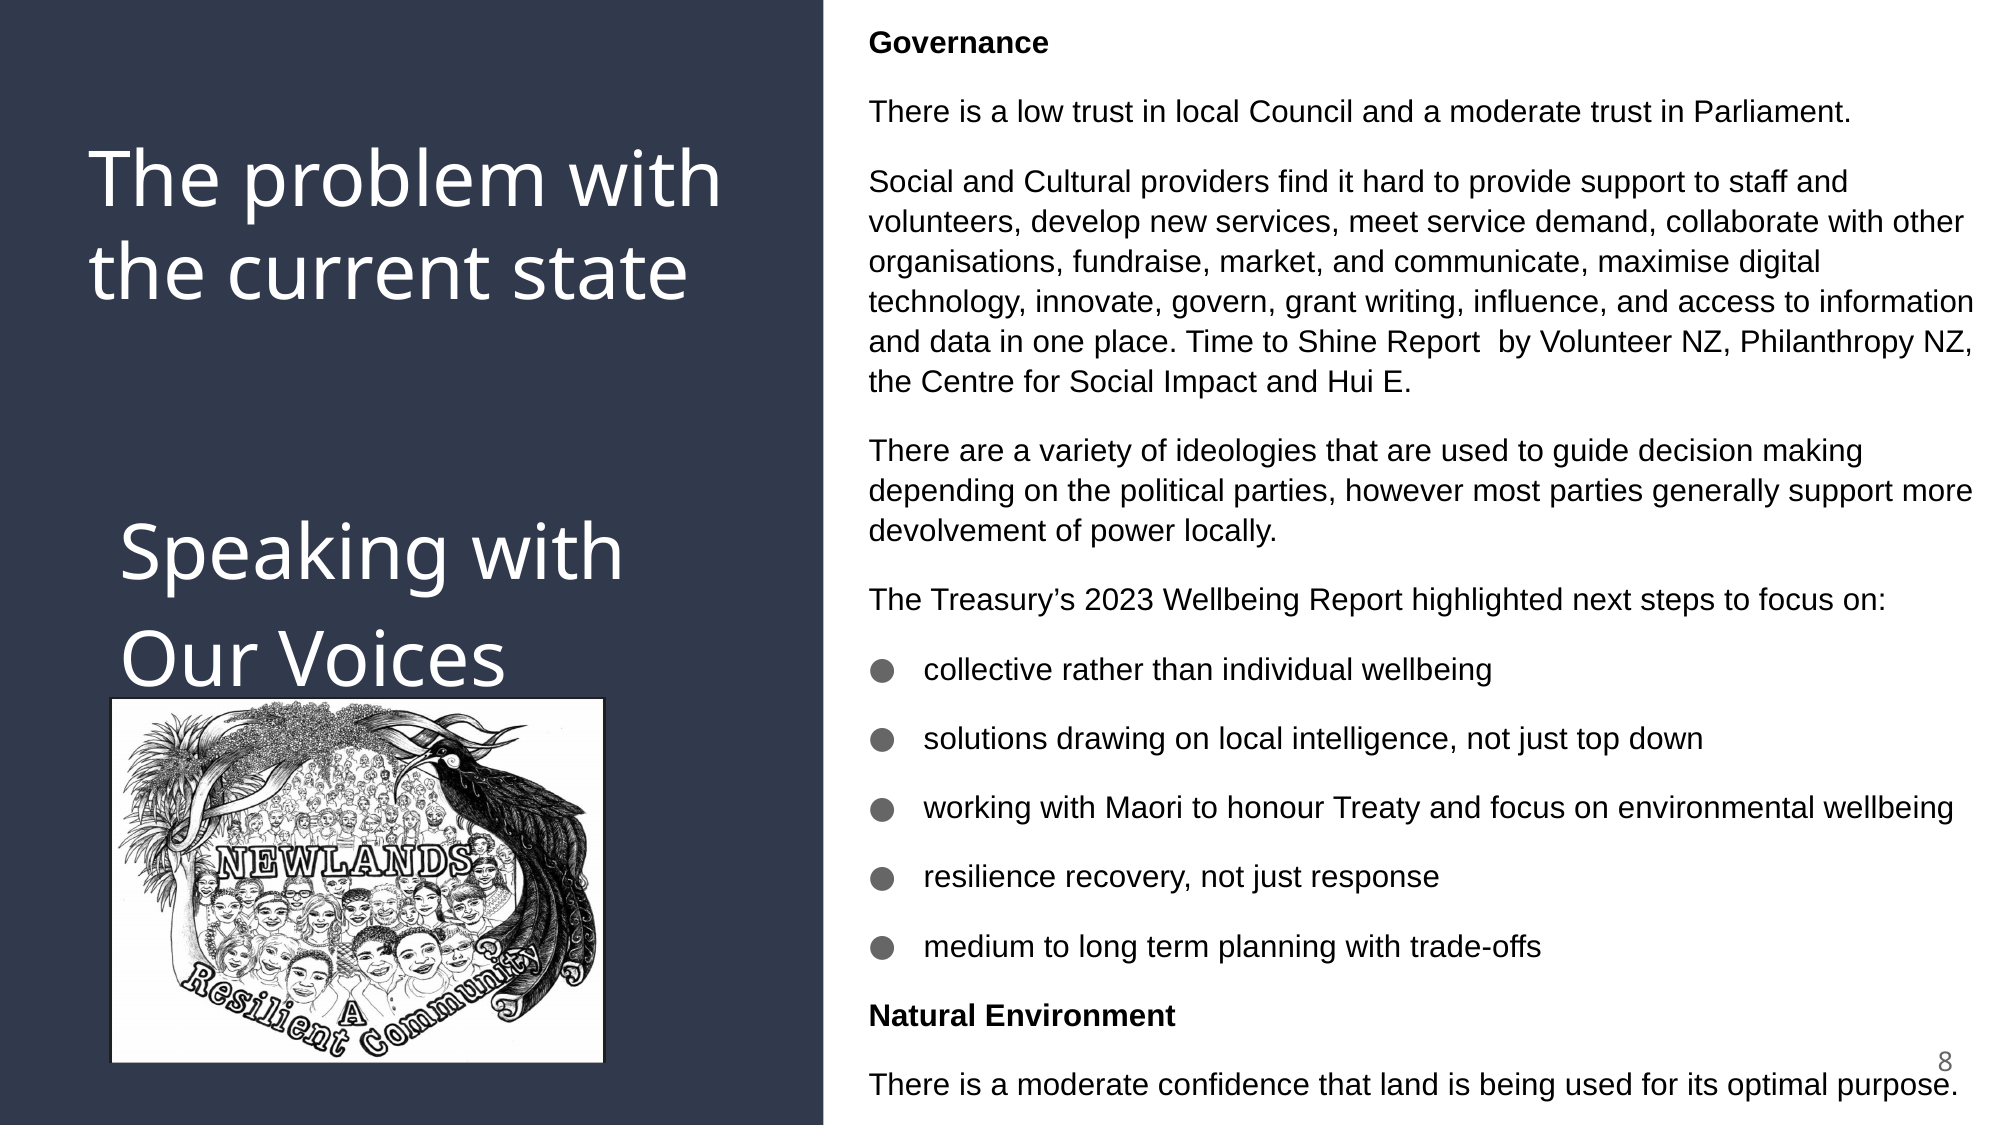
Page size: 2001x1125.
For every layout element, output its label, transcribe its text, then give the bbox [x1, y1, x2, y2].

title The problem with the current state [68, 109, 753, 510]
text_box Governance There is a low trust in local Council and a moderate trust in Parliament. Social and Cultural providers find it hard to provide support to staff and volunteers, develop new services, meet service demand, collaborate with other organisations, fundraise, market, and communicate, maximise digital technology, innovate, govern, grant writing, influence, and access to information and data in one place. Time to Shine Report by Volunteer NZ, Philanthropy NZ, the Centre for Social Impact and Hui E. There are a variety of ideologies that are used to guide decision making depending on the political parties, however most parties generally support more devolvement of power locally. The Treasury’s 2023 Wellbeing Report highlighted next steps to focus on: collective rather than individual wellbeing solutions drawing on local intelligence, not just top down working with Maori to honour Treaty and focus on environmental wellbeing resilience recovery, not just response medium to long term planning with trade-offs Natural Environment There is a moderate confidence that land is being used for its optimal purpose. [828, 0, 2000, 1122]
picture [108, 697, 607, 1064]
slide_number 8 [1853, 1019, 1974, 1106]
list Speaking with Our Voices [79, 469, 764, 972]
